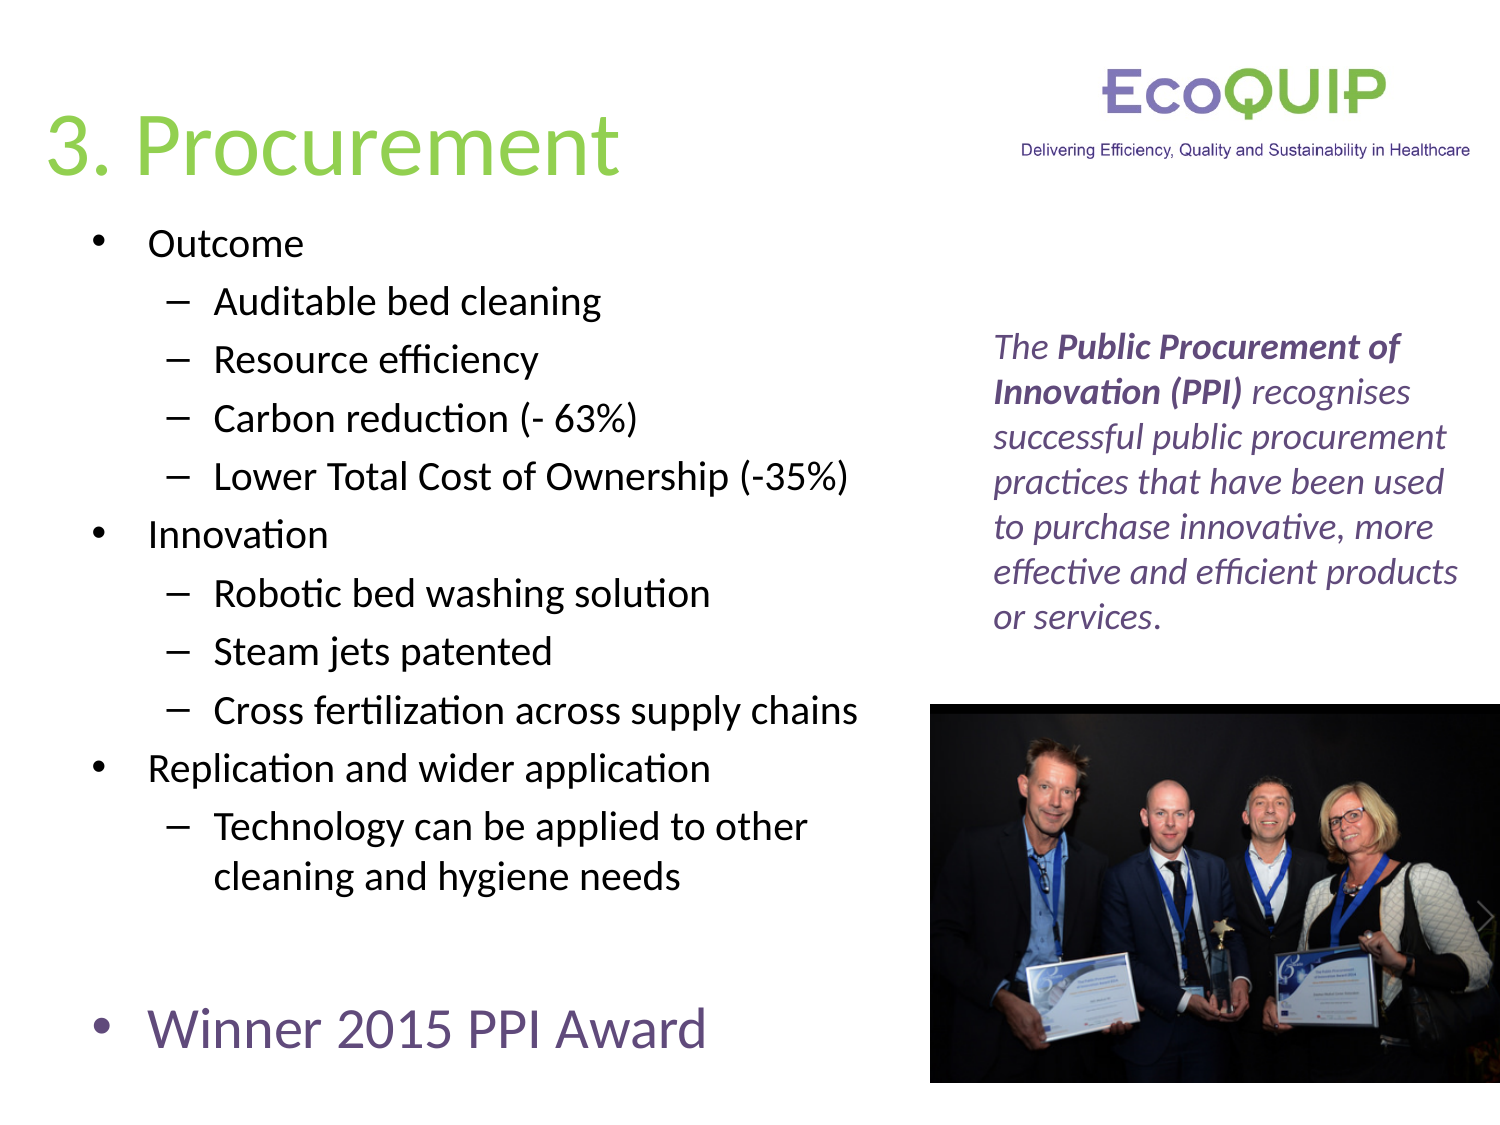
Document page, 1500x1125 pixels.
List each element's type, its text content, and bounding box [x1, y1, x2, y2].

text_box The Public Procurement of Innovation (PPI) recognises successful public procurement practices that have been used to purchase innovative, more effective and efficient products or services. [903, 314, 1489, 645]
picture [1021, 66, 1470, 160]
title 3. Procurement [29, 45, 1059, 233]
list Outcome Auditable bed cleaning Resource efficiency Carbon reduction (- 63%) Lower Total Cost of Ownership (-35%) Innovation Robotic bed washing solution Steam jets patented Cross fertilization across supply chains Replication and wider application Technology can be applied to other cleaning and hygiene needs Winner 2015 PPI Award [76, 208, 892, 1106]
picture [930, 703, 1500, 1083]
